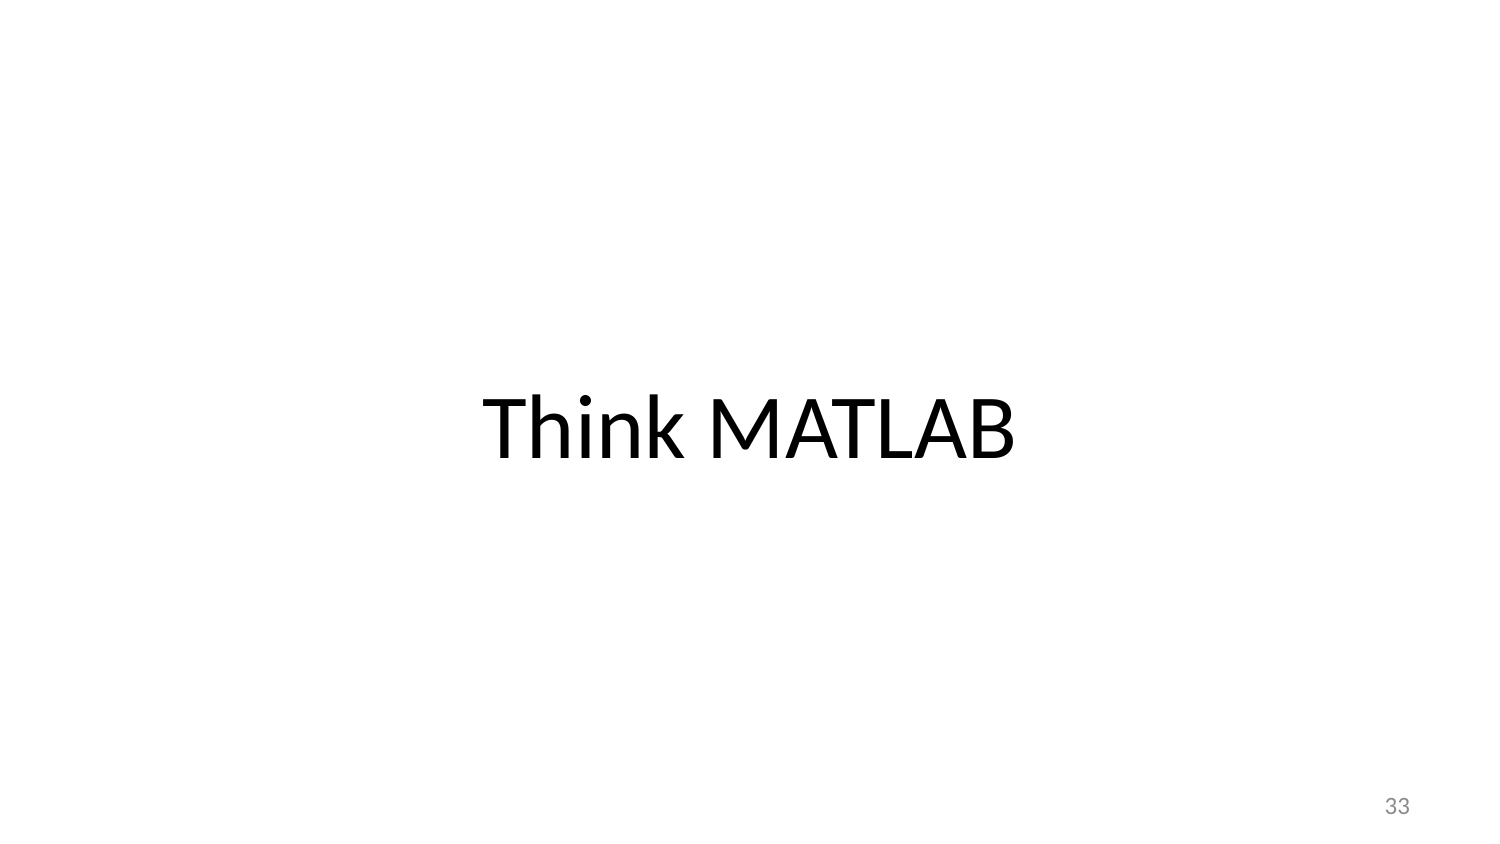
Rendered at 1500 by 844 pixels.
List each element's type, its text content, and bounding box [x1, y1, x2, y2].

slide_number 33 [1074, 782, 1425, 827]
title Think MATLAB [112, 331, 1388, 513]
